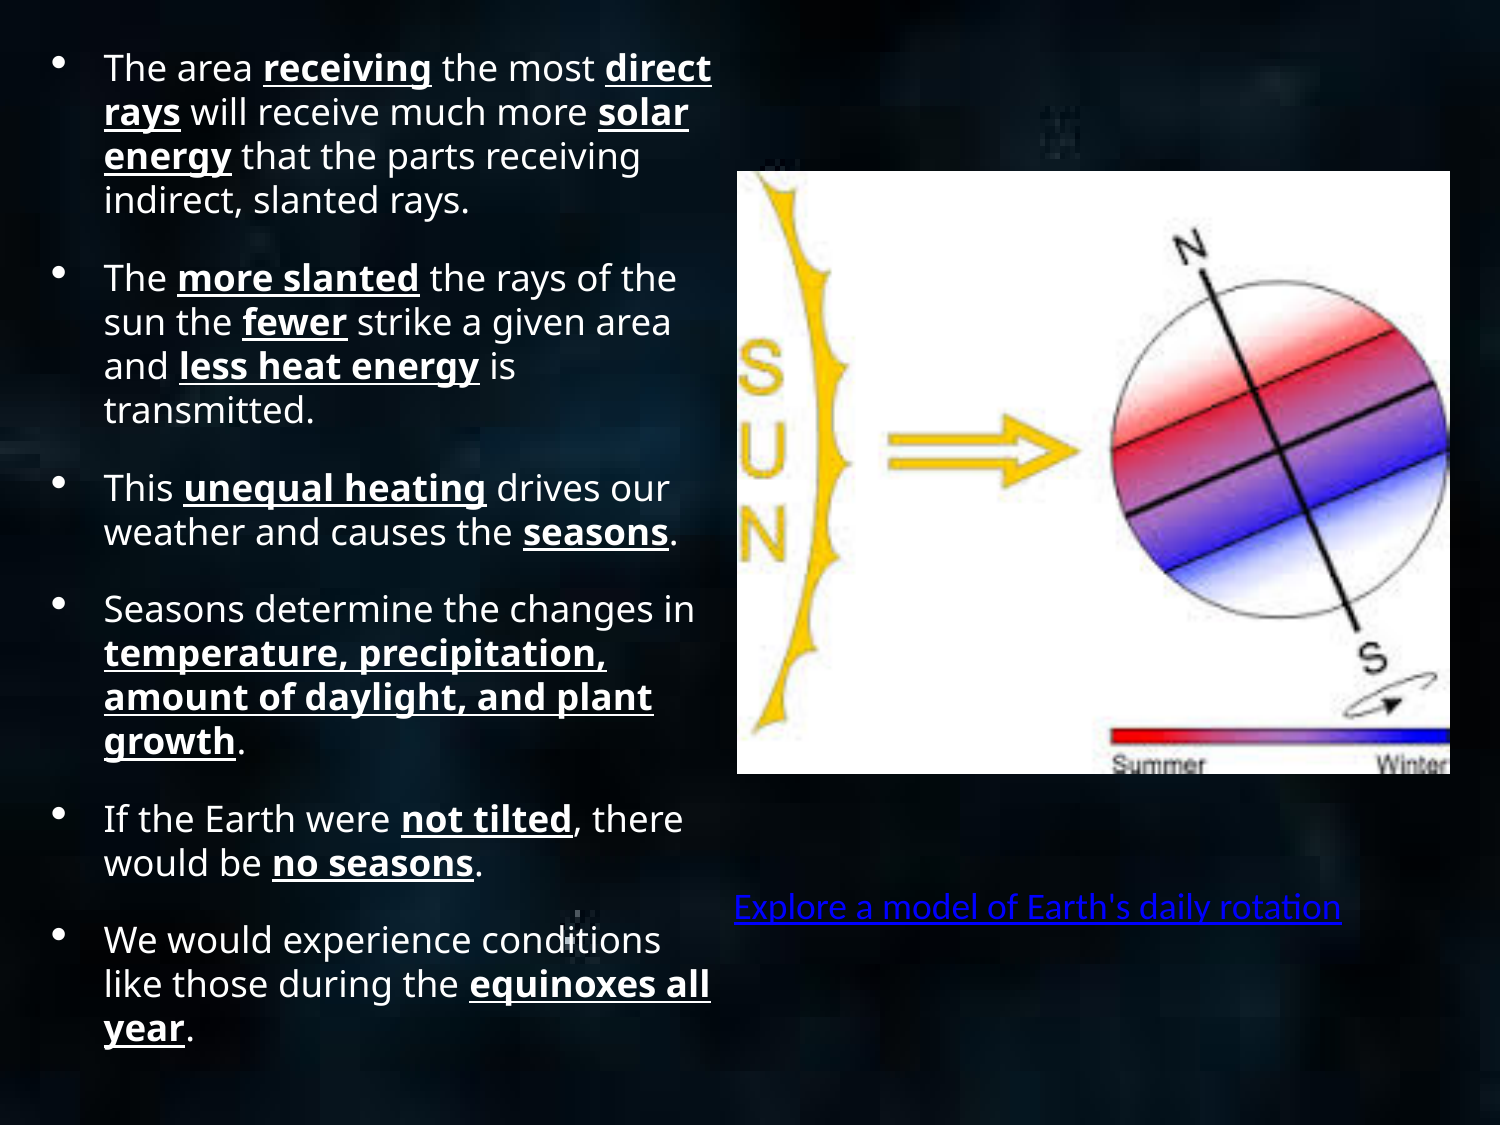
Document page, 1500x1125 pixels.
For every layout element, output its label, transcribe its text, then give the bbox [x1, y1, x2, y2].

list The area receiving the most direct rays will receive much more solar energy that the parts receiving indirect, slanted rays. The more slanted the rays of the sun the fewer strike a given area and less heat energy is transmitted. This unequal heating drives our weather and causes the seasons. Seasons determine the changes in temperature, precipitation, amount of daylight, and plant growth. If the Earth were not tilted, there would be no seasons. We would experience conditions like those during the equinoxes all year. [37, 37, 738, 1063]
picture [0, 0, 1500, 1125]
text_box Explore a model of Earth's daily rotation [718, 874, 1469, 935]
